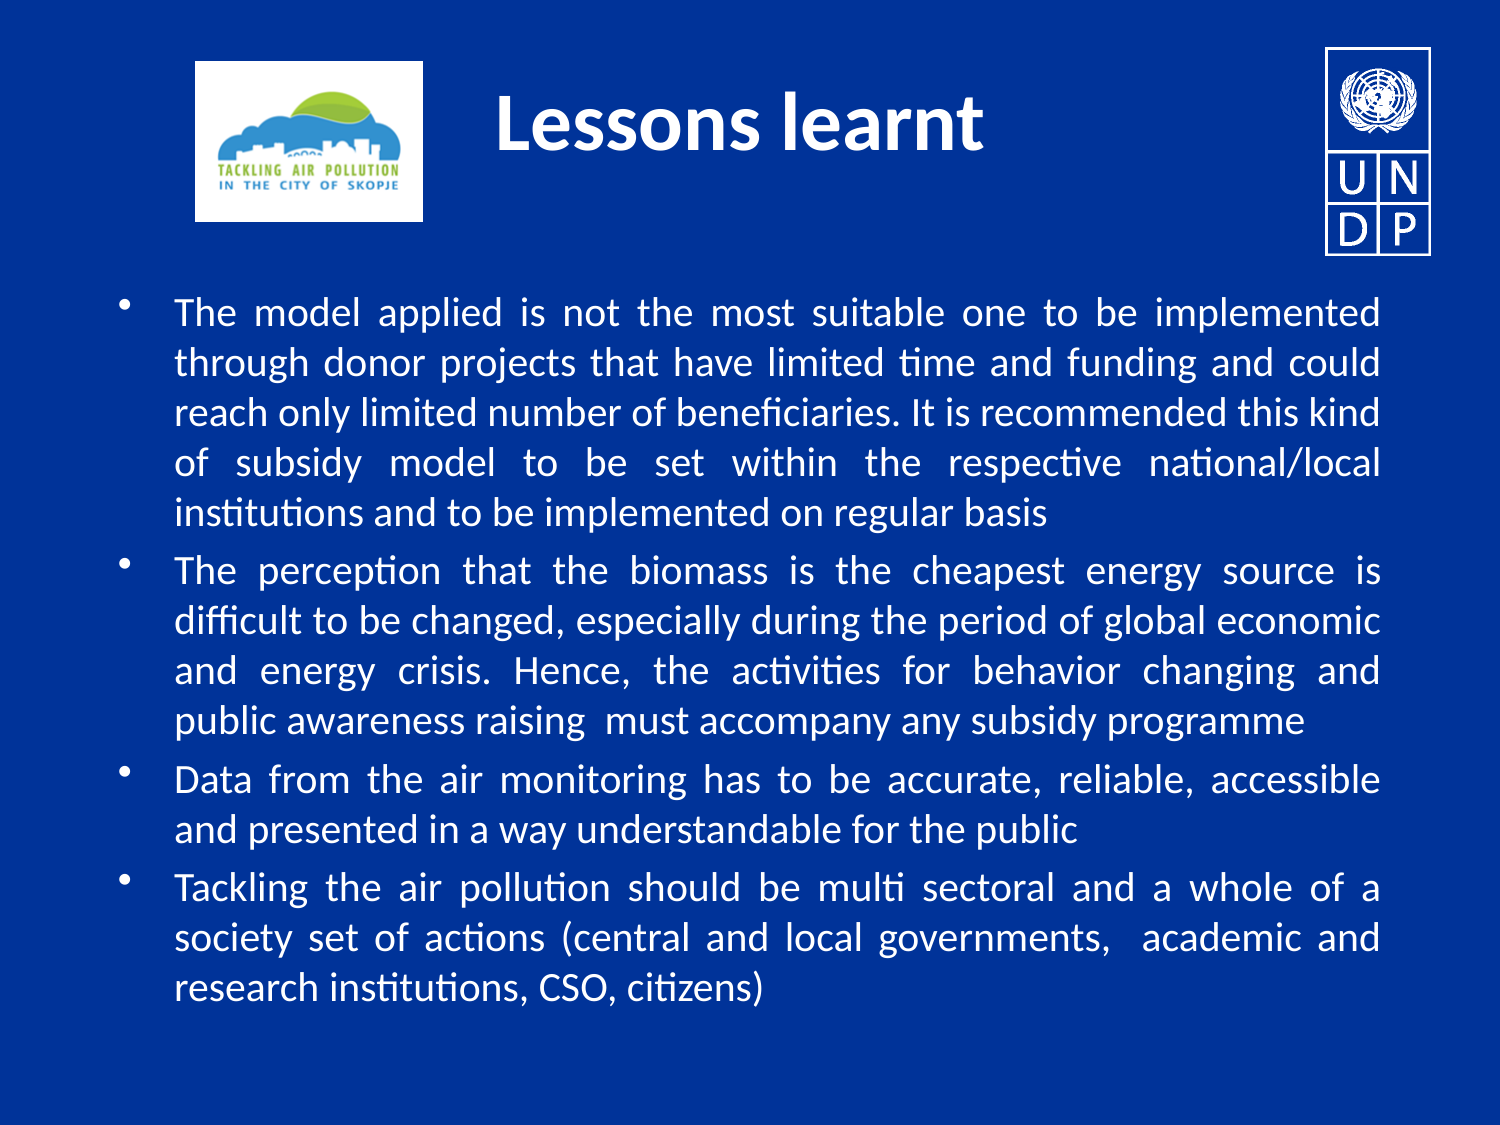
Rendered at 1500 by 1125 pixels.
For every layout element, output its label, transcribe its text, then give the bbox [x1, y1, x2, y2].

list The model applied is not the most suitable one to be implemented through donor projects that have limited time and funding and could reach only limited number of beneficiaries. It is recommended this kind of subsidy model to be set within the respective national/local institutions and to be implemented on regular basis The perception that the biomass is the cheapest energy source is difficult to be changed, especially during the period of global economic and energy crisis. Hence, the activities for behavior changing and public awareness raising must accompany any subsidy programme Data from the air monitoring has to be accurate, reliable, accessible and presented in a way understandable for the public Tackling the air pollution should be multi sectoral and a whole of a society set of actions (central and local governments, academic and research institutions, CSO, citizens) [103, 277, 1397, 1014]
picture [195, 61, 423, 222]
picture [1325, 47, 1431, 256]
title Lessons learnt [103, 59, 1397, 277]
